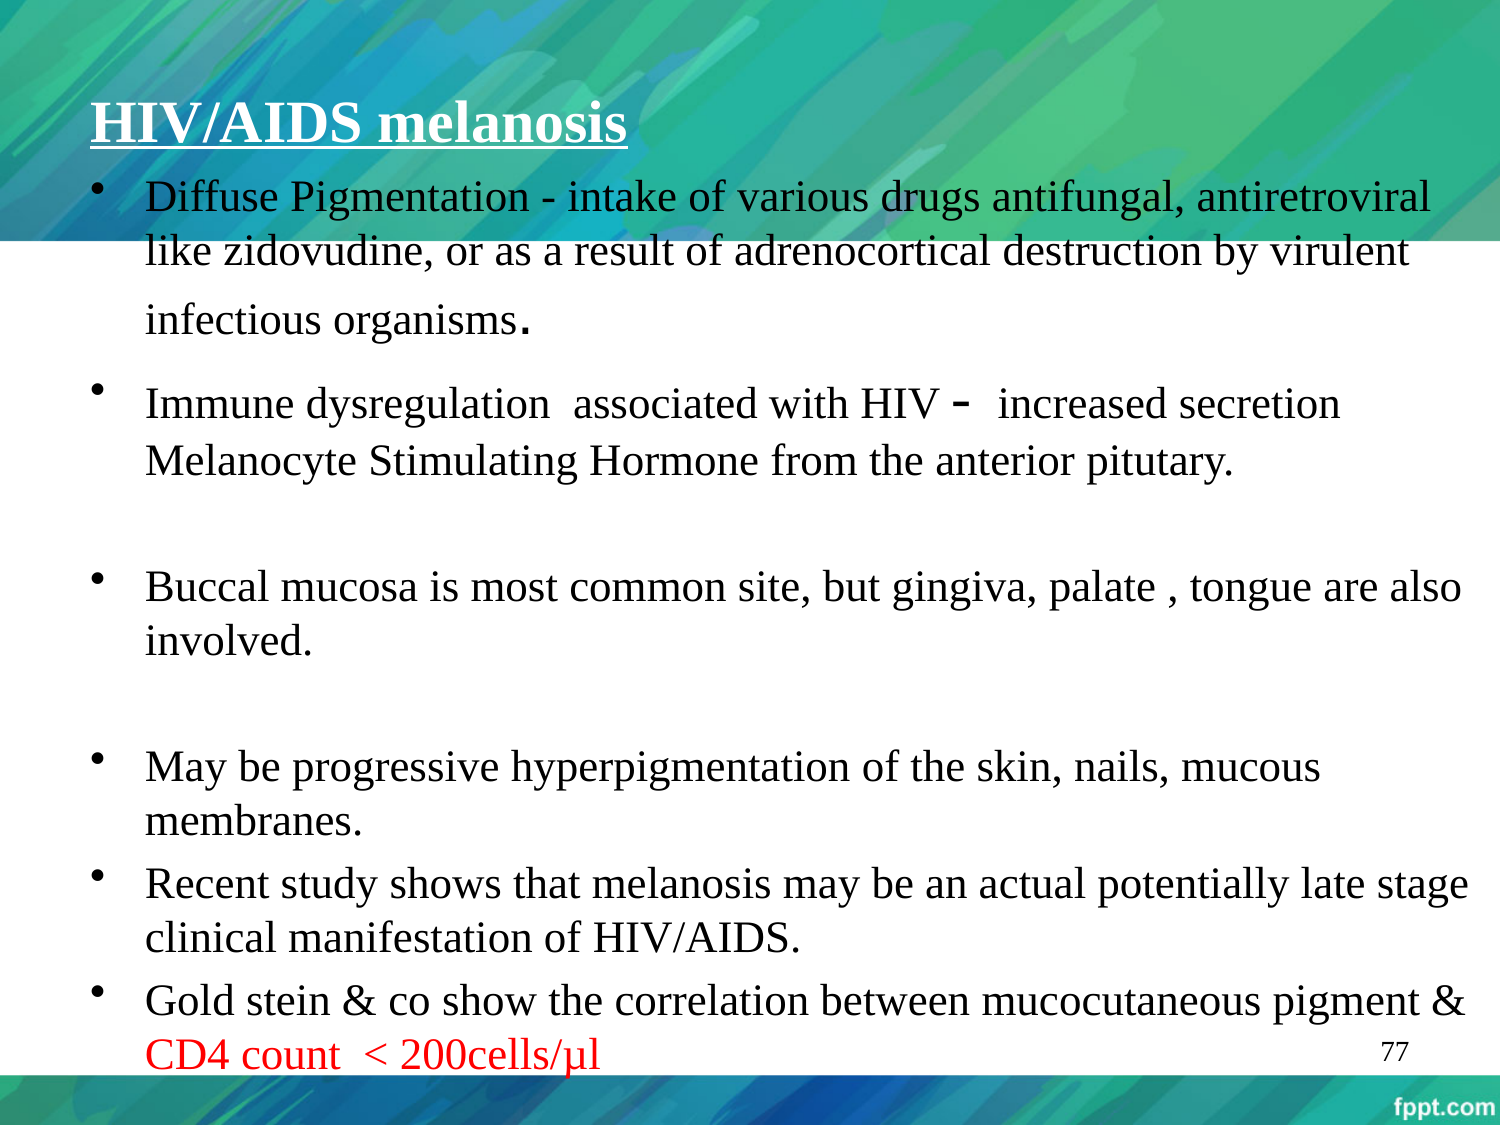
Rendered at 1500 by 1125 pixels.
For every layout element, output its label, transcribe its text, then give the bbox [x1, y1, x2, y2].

list HIV/AIDS melanosis Diffuse Pigmentation - intake of various drugs antifungal, antiretroviral like zidovudine, or as a result of adrenocortical destruction by virulent infectious organisms. Immune dysregulation associated with HIV - increased secretion Melanocyte Stimulating Hormone from the anterior pitutary. Buccal mucosa is most common site, but gingiva, palate , tongue are also involved. May be progressive hyperpigmentation of the skin, nails, mucous membranes. Recent study shows that melanosis may be an actual potentially late stage clinical manifestation of HIV/AIDS. Gold stein & co show the correlation between mucocutaneous pigment & CD4 count < 200cells/µl [74, 74, 1500, 1088]
picture [0, 0, 1500, 1125]
slide_number 77 [1074, 1024, 1426, 1103]
